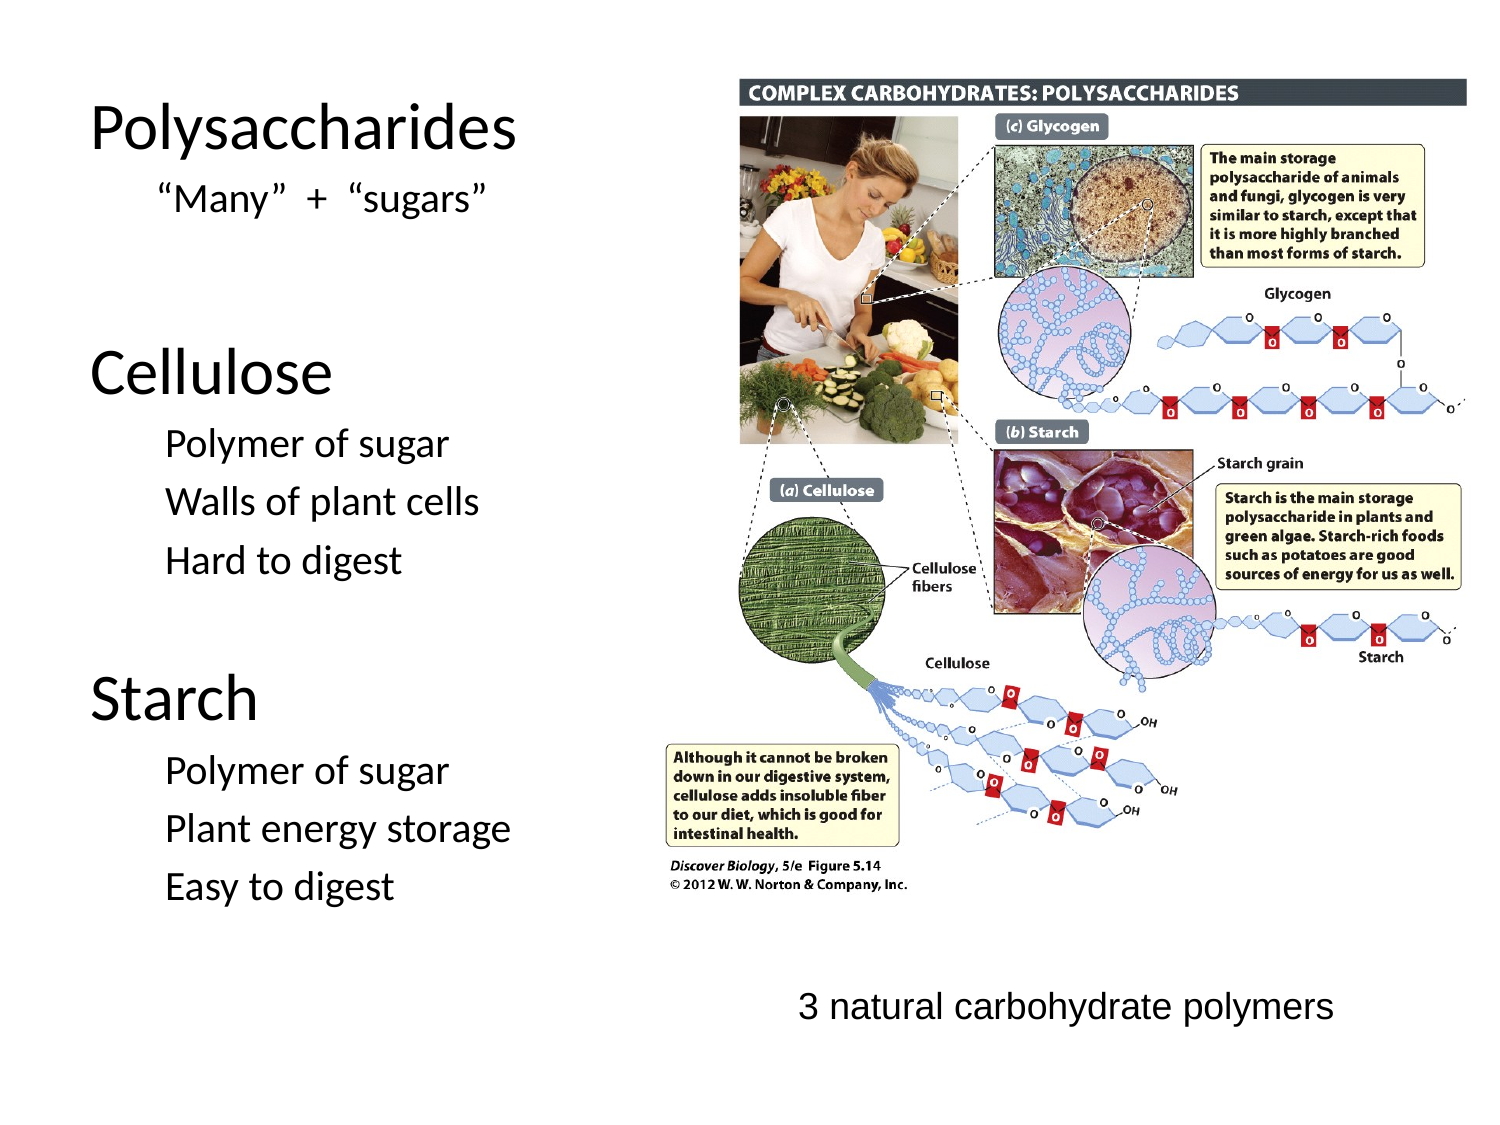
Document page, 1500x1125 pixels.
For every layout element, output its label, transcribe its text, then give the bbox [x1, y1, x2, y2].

list Polysaccharides “Many” + “sugars” Cellulose Polymer of sugar Walls of plant cells Hard to digest Starch Polymer of sugar Plant energy storage Easy to digest [75, 75, 638, 1005]
picture [662, 74, 1471, 895]
text_box 3 natural carbohydrate polymers [783, 974, 1350, 1035]
